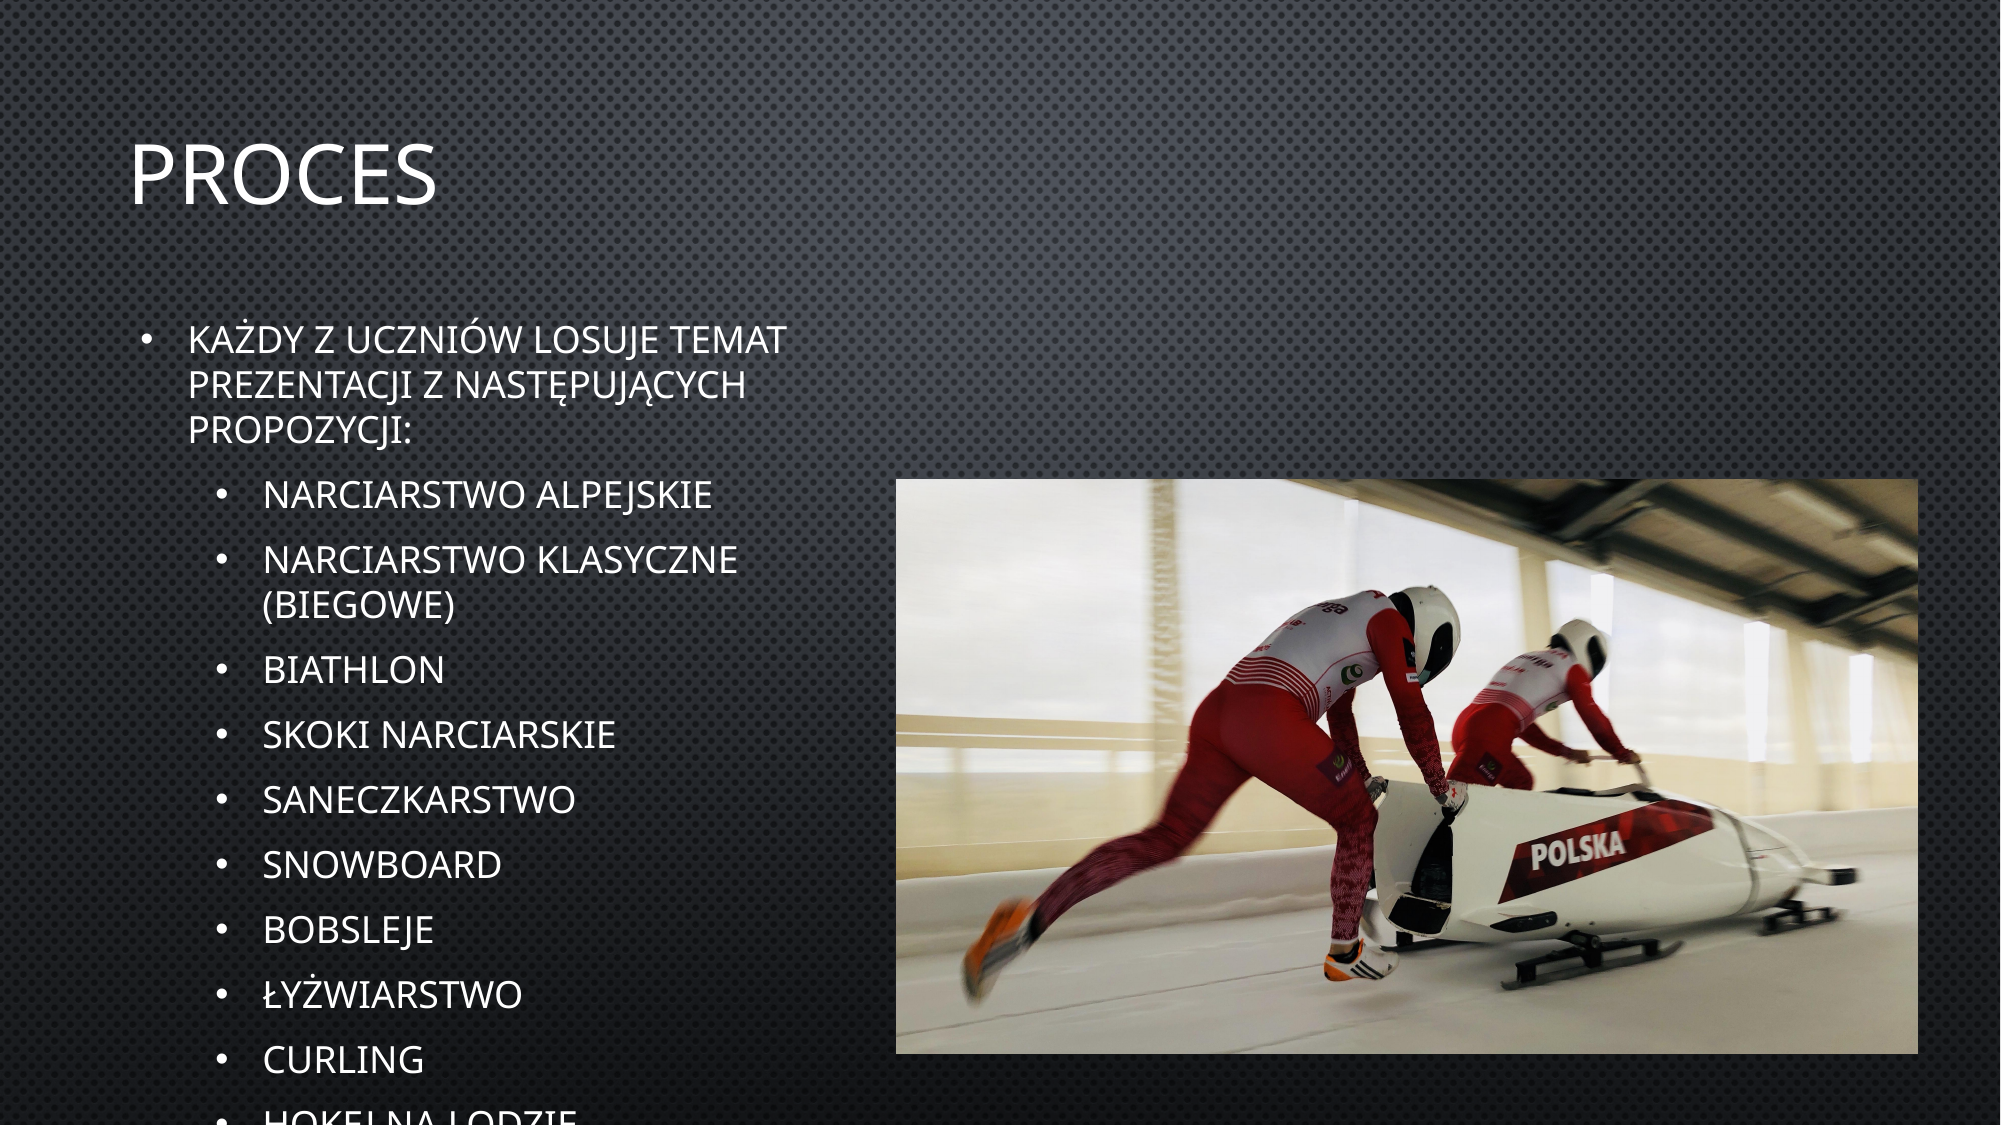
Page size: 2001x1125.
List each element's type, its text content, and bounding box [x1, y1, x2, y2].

title Proces [112, 15, 1738, 328]
list Każdy z uczniów losuje temat prezentacji z następujących propozycji: Narciarstwo alpejskie Narciarstwo Klasyczne (biegowe) Biathlon Skoki Narciarskie Saneczkarstwo Snowboard Bobsleje Łyżwiarstwo Curling Hokej Na Lodzie [125, 308, 926, 745]
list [896, 479, 1918, 1055]
